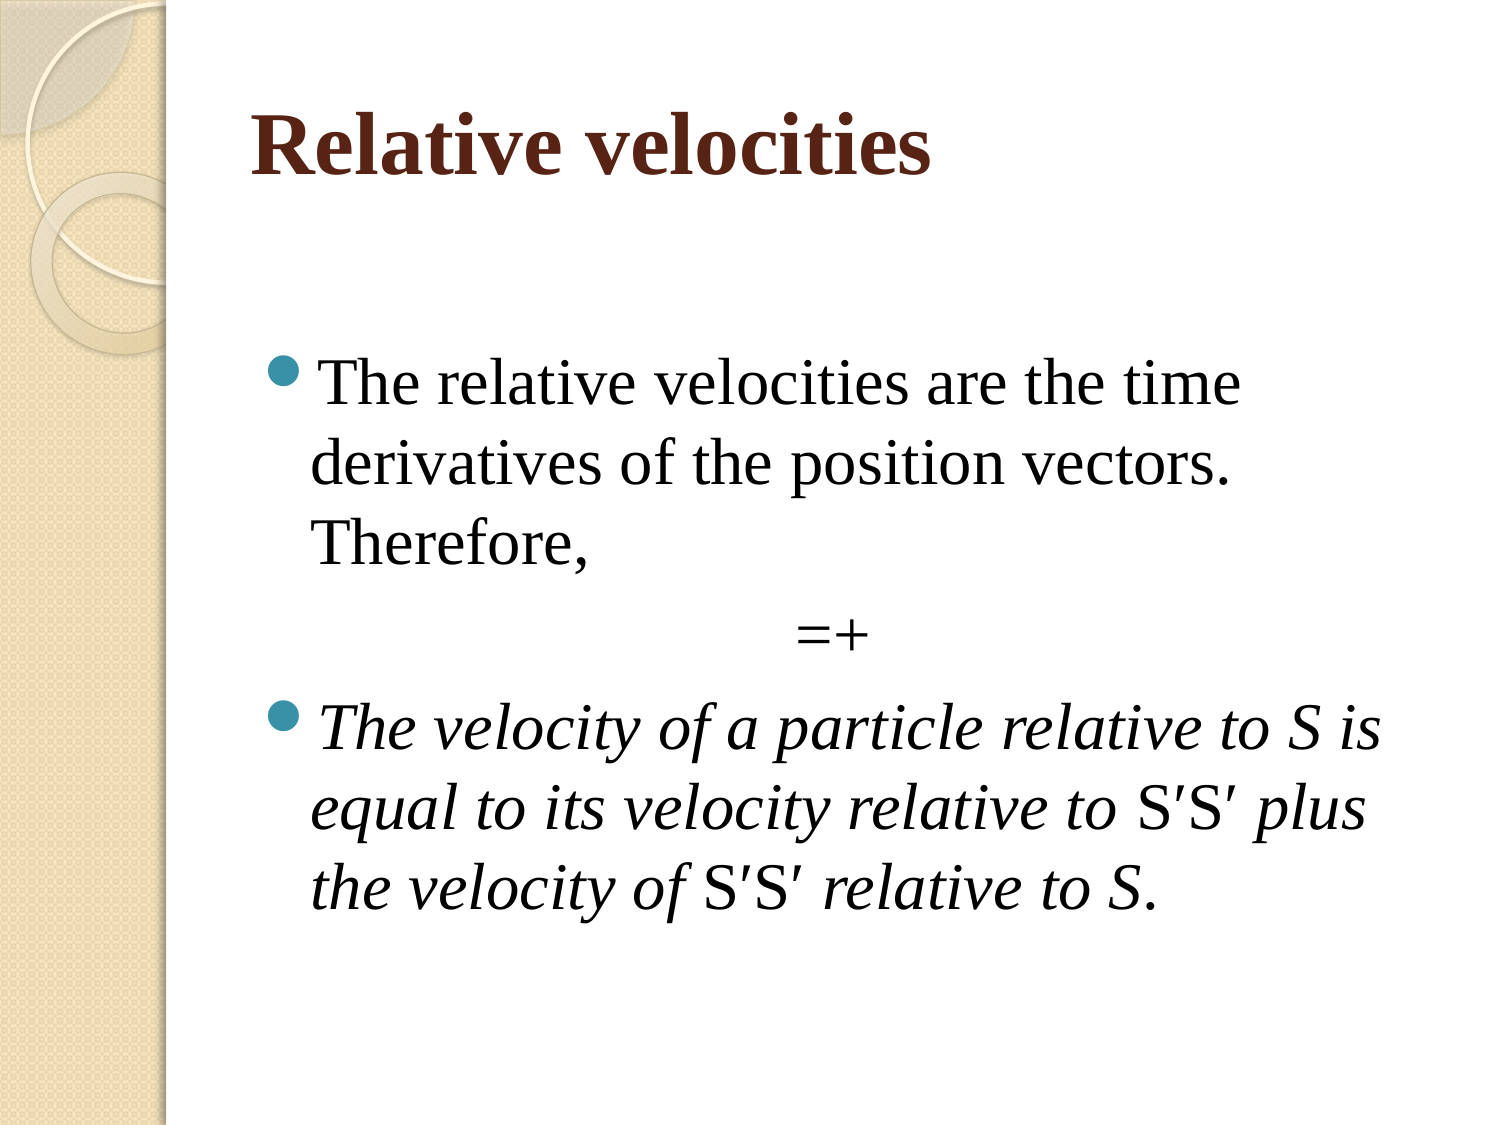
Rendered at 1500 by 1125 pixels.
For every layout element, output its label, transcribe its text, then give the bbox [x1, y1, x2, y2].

title Relative velocities [235, 45, 1466, 233]
